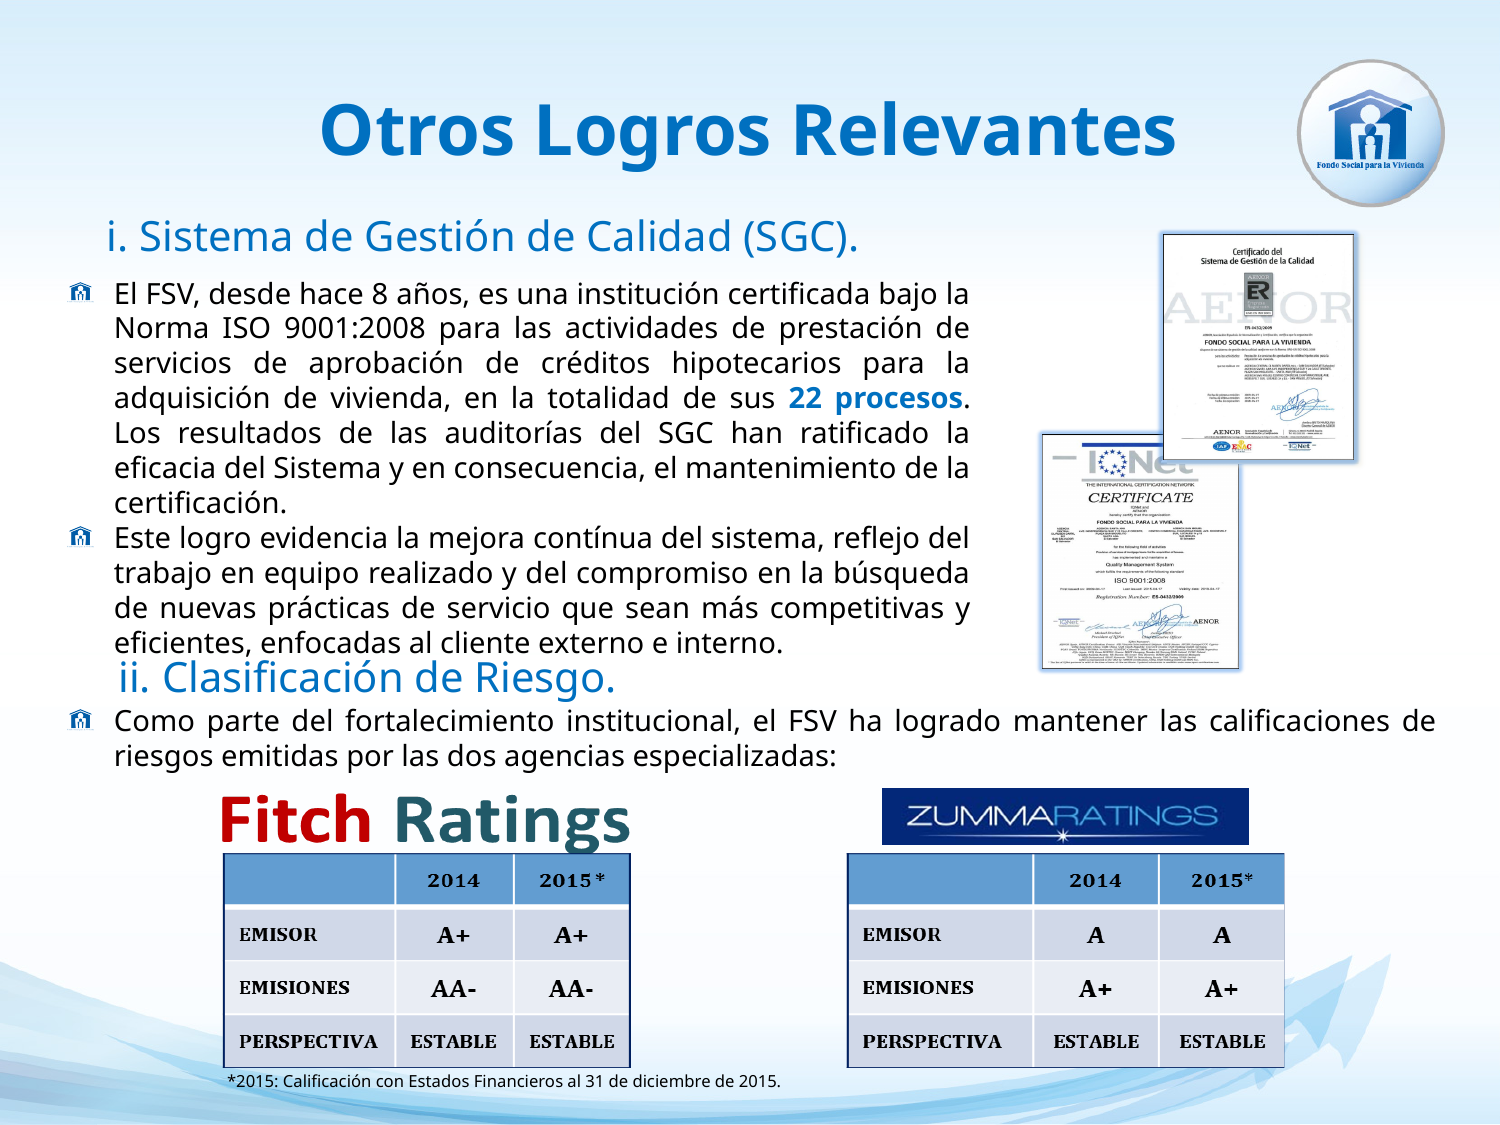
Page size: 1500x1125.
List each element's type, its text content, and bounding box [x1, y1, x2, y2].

title i. Sistema de Gestión de Calidad (SGC). [91, 199, 1016, 278]
text_box Otros Logros Relevantes [287, 77, 1211, 189]
text_box El FSV, desde hace 8 años, es una institución certificada bajo la Norma ISO 9001:2008 para las actividades de prestación de servicios de aprobación de créditos hipotecarios para la adquisición de vivienda, en la totalidad de sus 22 procesos. Los resultados de las auditorías del SGC han ratificado la eficacia del Sistema y en consecuencia, el mantenimiento de la certificación. Este logro evidencia la mejora contínua del sistema, reflejo del trabajo en equipo realizado y del compromiso en la búsqueda de nuevas prácticas de servicio que sean más competitivas y eficientes, enfocadas al cliente externo e interno. [52, 267, 986, 667]
text_box *2015: Calificación con Estados Financieros al 31 de diciembre de 2015. [212, 1063, 841, 1098]
text_box ii. Clasificación de Riesgo. [103, 640, 800, 695]
text_box Como parte del fortalecimiento institucional, el FSV ha logrado mantener las calificaciones de riesgos emitidas por las dos agencias especializadas: [52, 695, 1453, 780]
picture [0, 0, 1500, 1125]
